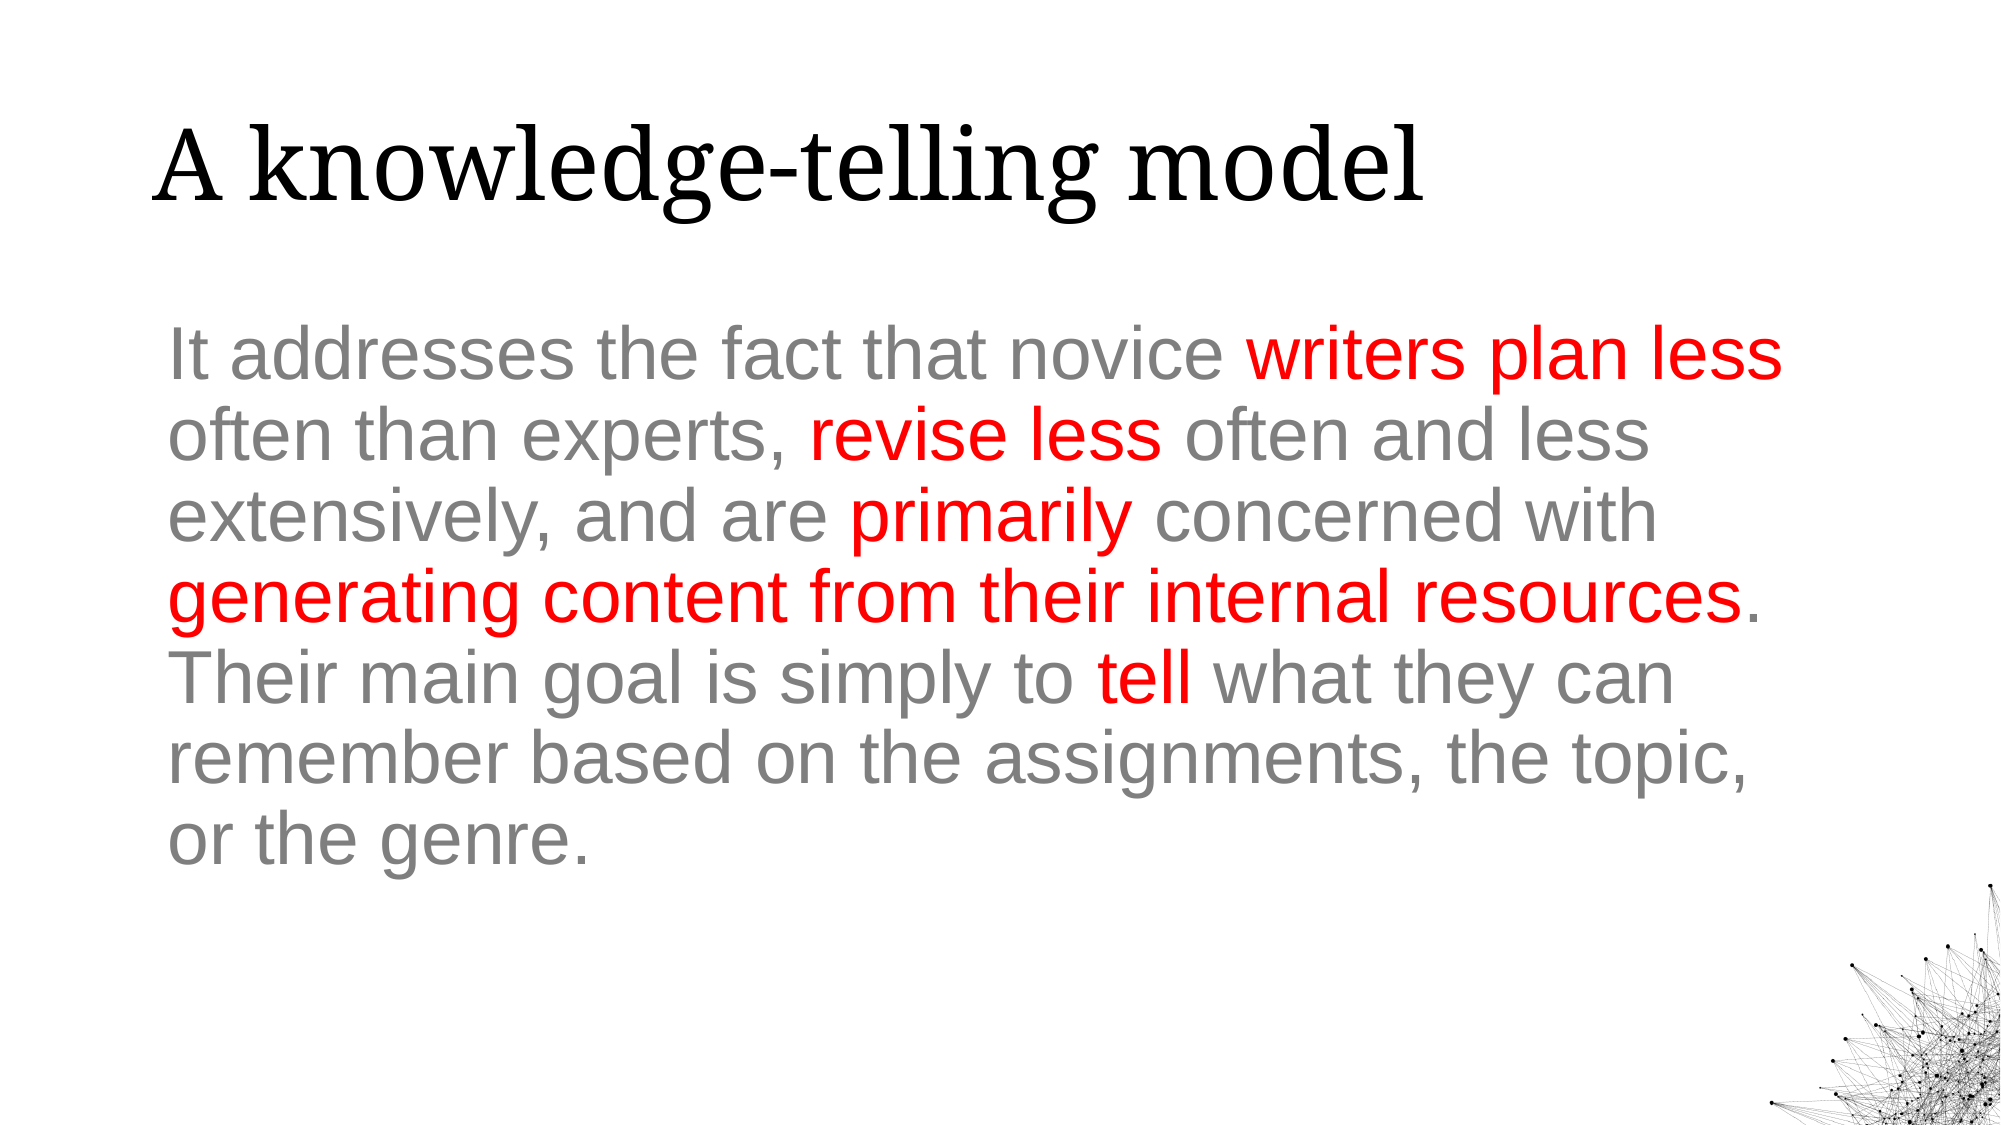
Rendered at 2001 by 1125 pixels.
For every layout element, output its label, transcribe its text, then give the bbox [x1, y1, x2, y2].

title A knowledge-telling model [137, 59, 1863, 278]
picture [1704, 882, 2001, 1125]
list It addresses the fact that novice writers plan less often than experts, revise less often and less extensively, and are primarily concerned with generating content from their internal resources. Their main goal is simply to tell what they can remember based on the assignments, the topic, or the genre. [137, 299, 1863, 1014]
